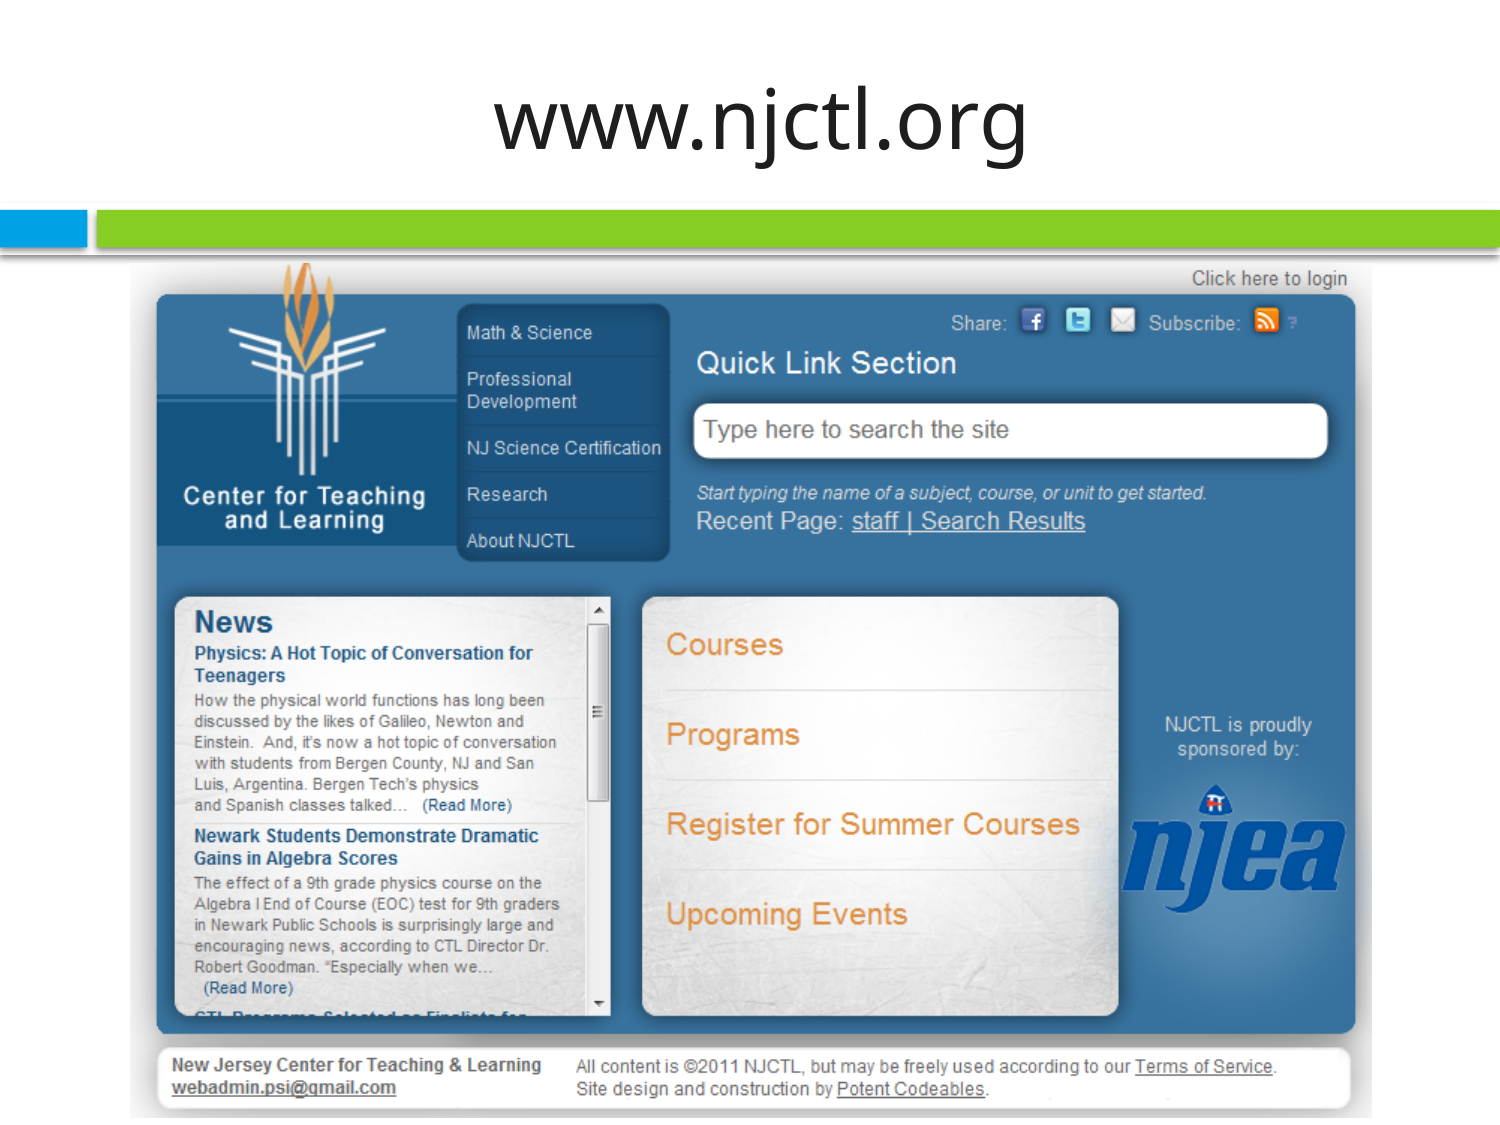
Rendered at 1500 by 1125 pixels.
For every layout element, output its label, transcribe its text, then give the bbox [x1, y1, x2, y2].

title www.njctl.org [99, 44, 1426, 188]
picture [130, 263, 1372, 1119]
